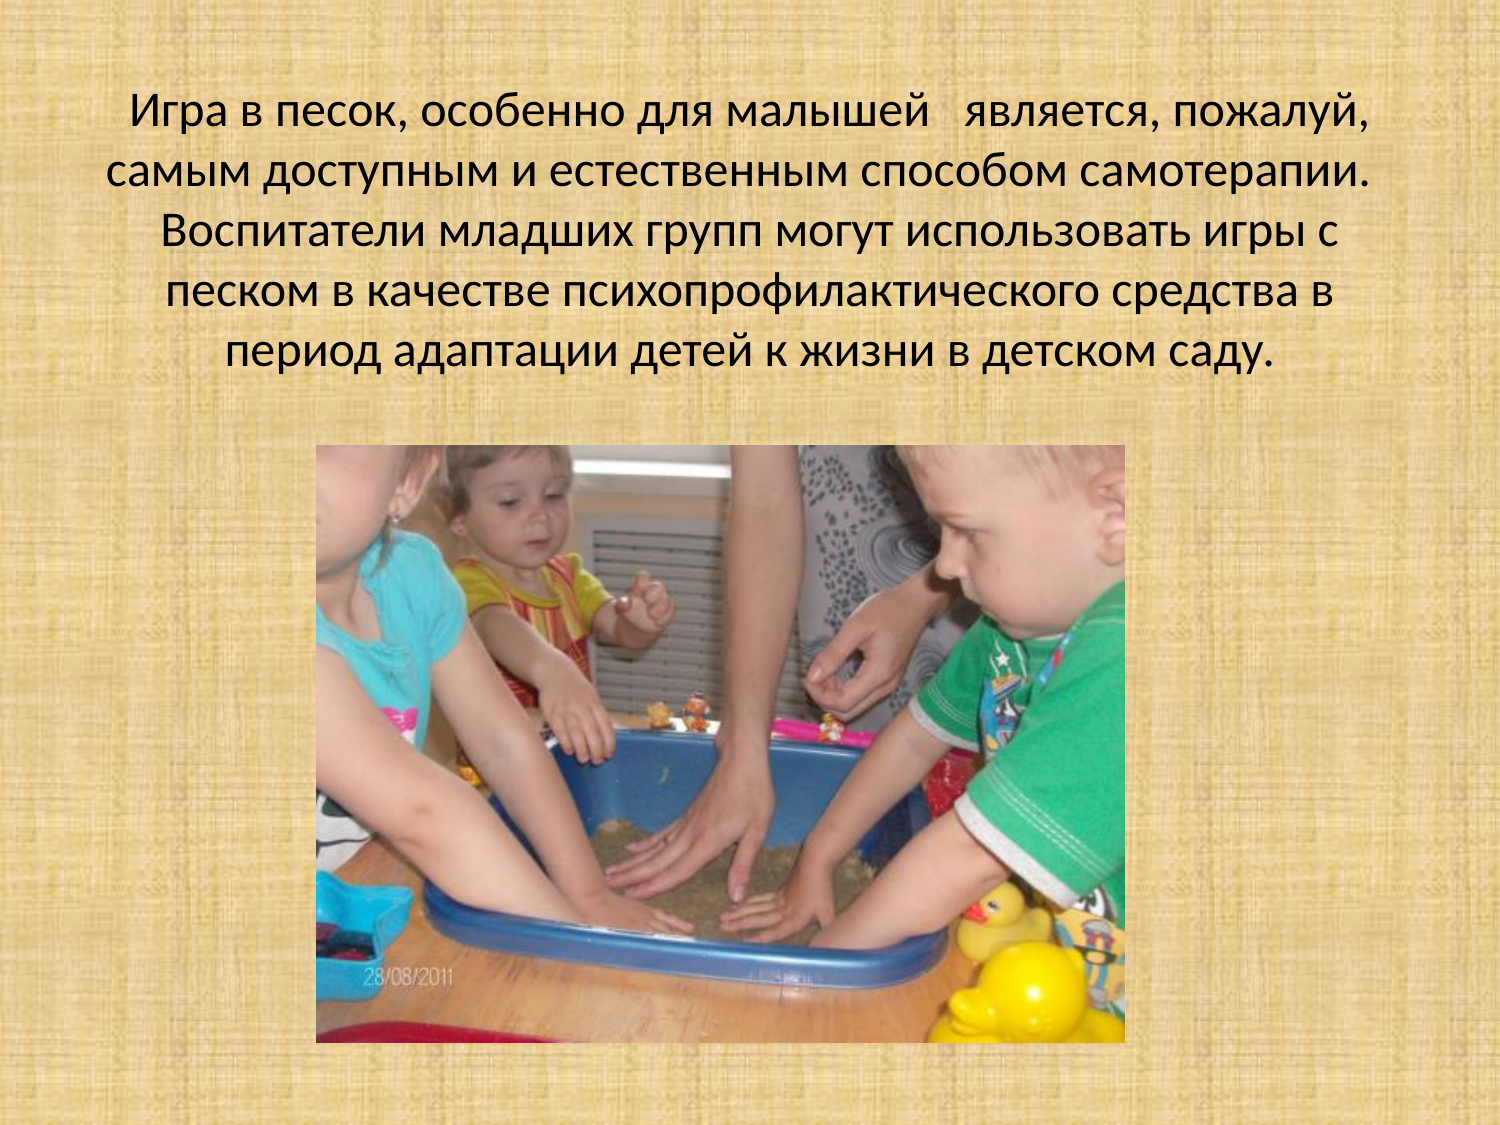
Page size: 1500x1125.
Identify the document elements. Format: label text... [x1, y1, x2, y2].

title Игра в песок, особенно для малышей является, пожалуй, самым доступным и естественным способом самотерапии. Воспитатели младших групп могут использовать игры с песком в качестве психопрофилактического средства в период адаптации детей к жизни в детском саду. [75, 45, 1425, 469]
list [316, 445, 1126, 1044]
picture [0, 0, 1500, 1125]
